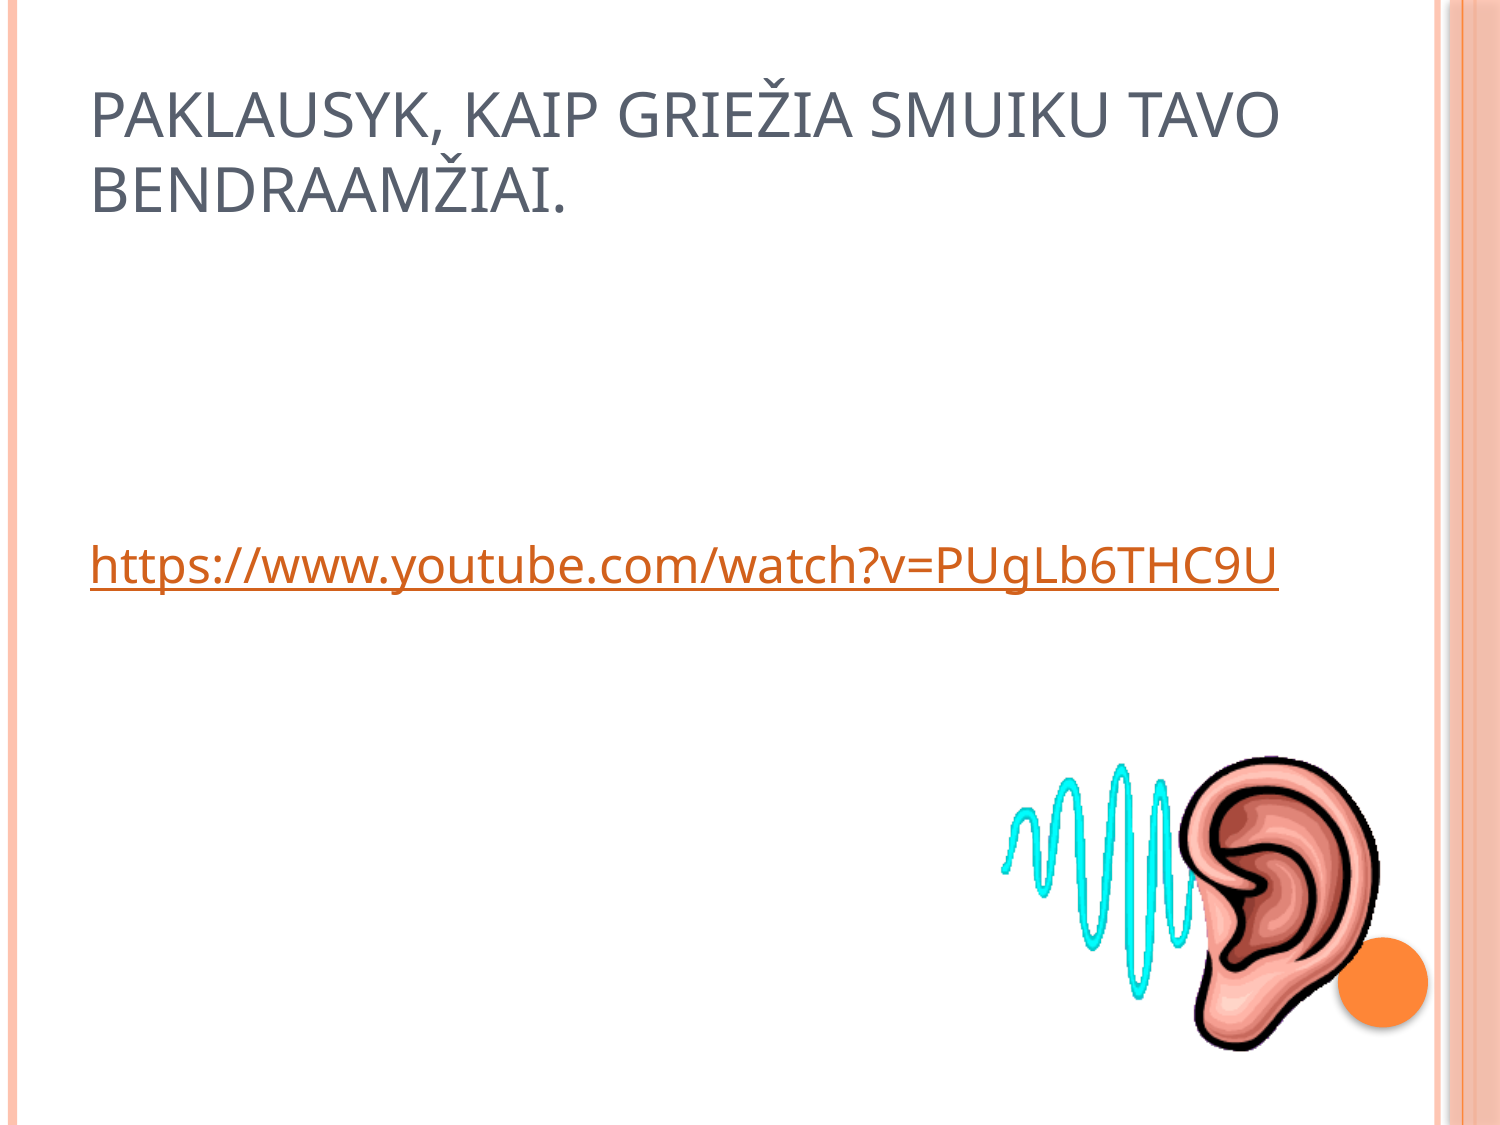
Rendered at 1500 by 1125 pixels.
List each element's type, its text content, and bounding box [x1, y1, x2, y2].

list https://www.youtube.com/watch?v=PUgLb6THC9U [75, 164, 1300, 1062]
title Paklausyk, kaip griežia smuiku tavo bendraamžiai. [75, 45, 1300, 164]
picture [983, 726, 1390, 1067]
